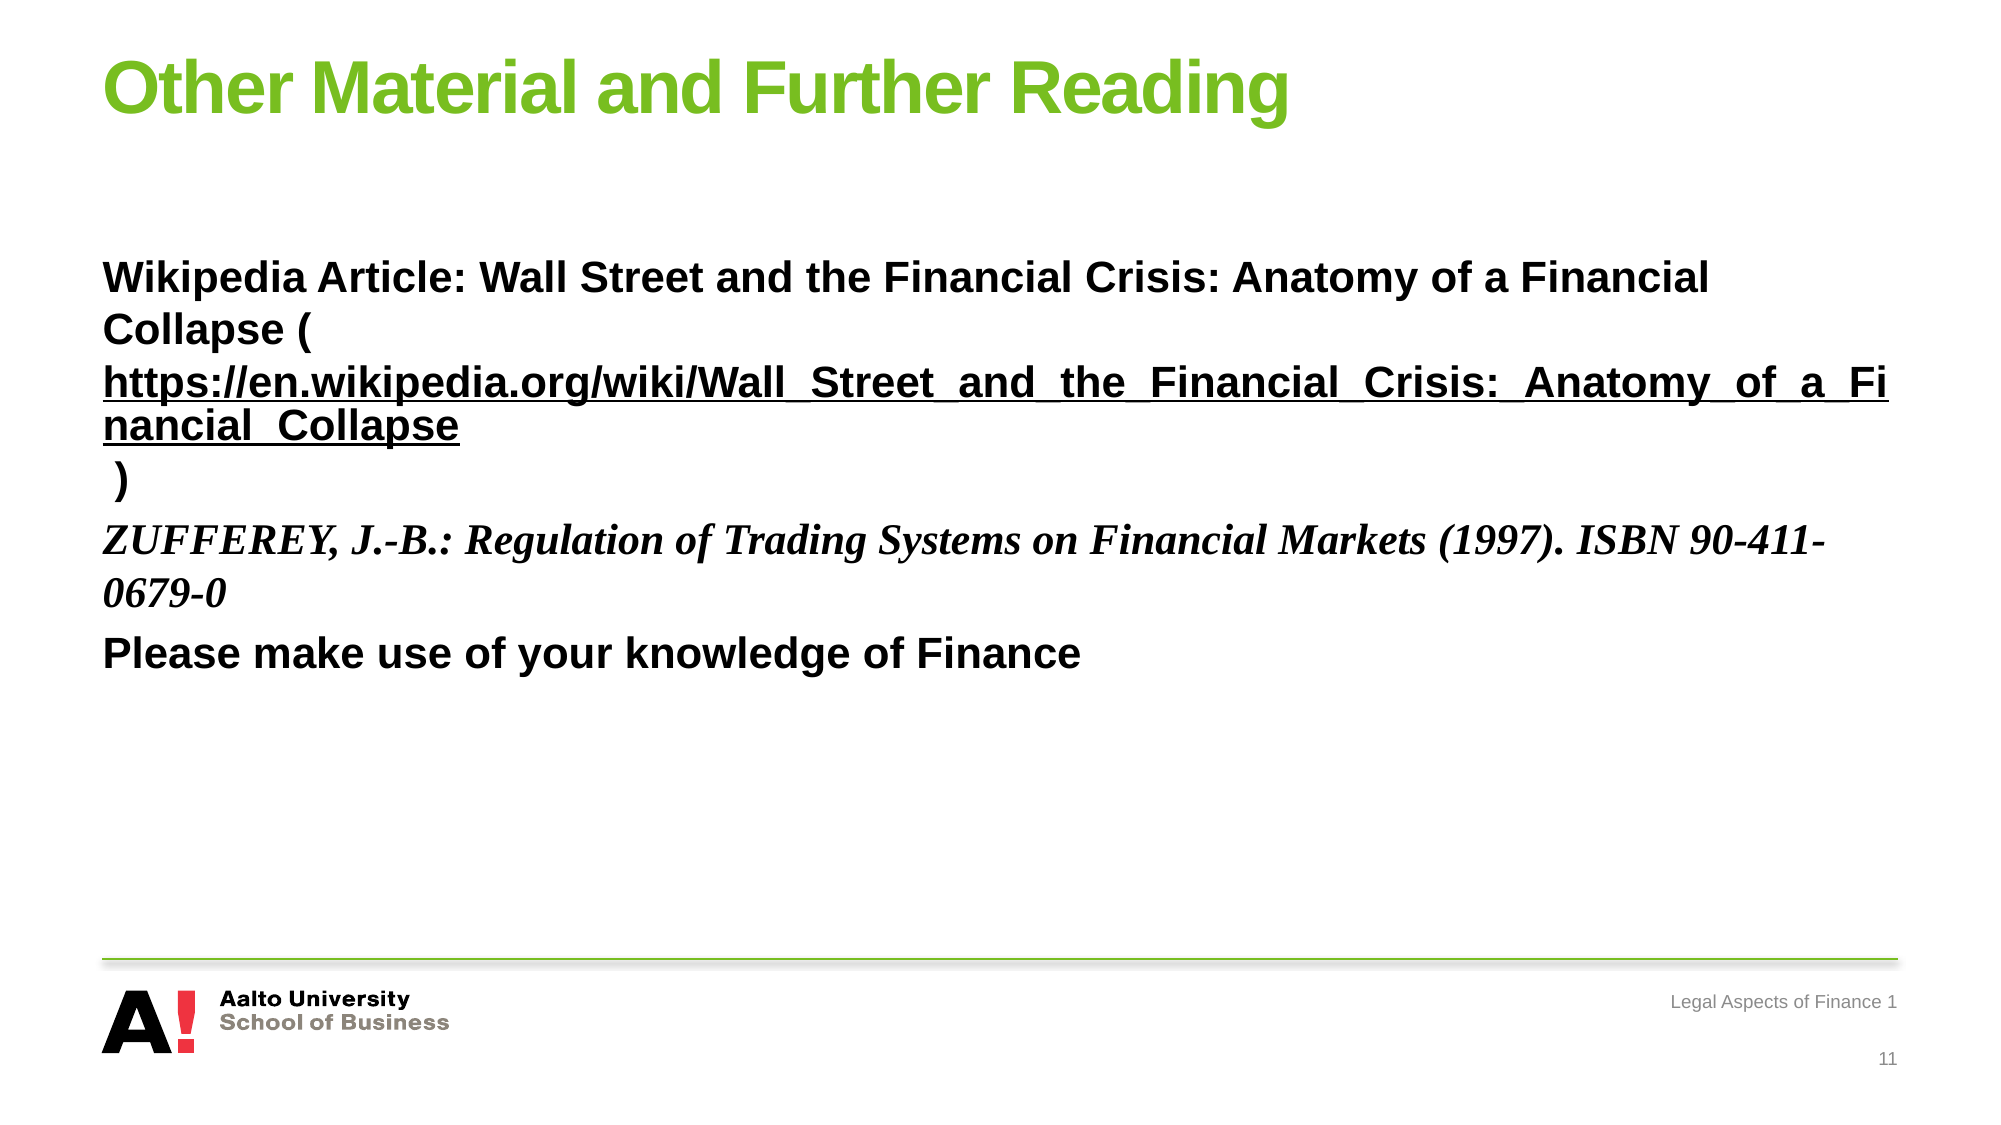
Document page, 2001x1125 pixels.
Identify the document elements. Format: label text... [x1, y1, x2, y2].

title Other Material and Further Reading [102, 52, 1898, 248]
list Wikipedia Article: Wall Street and the Financial Crisis: Anatomy of a Financial Collapse (https://en.wikipedia.org/wiki/Wall_Street_and_the_Financial_Crisis:_Anatomy_of_a_Financial_Collapse ) ZUFFEREY, J.-B.: Regulation of Trading Systems on Financial Markets (1997). ISBN 90-411-0679-0 Please make use of your knowledge of Finance [102, 248, 1898, 905]
slide_number 11 [1106, 1044, 1898, 1071]
footer Legal Aspects of Finance 1 [1106, 987, 1898, 1014]
